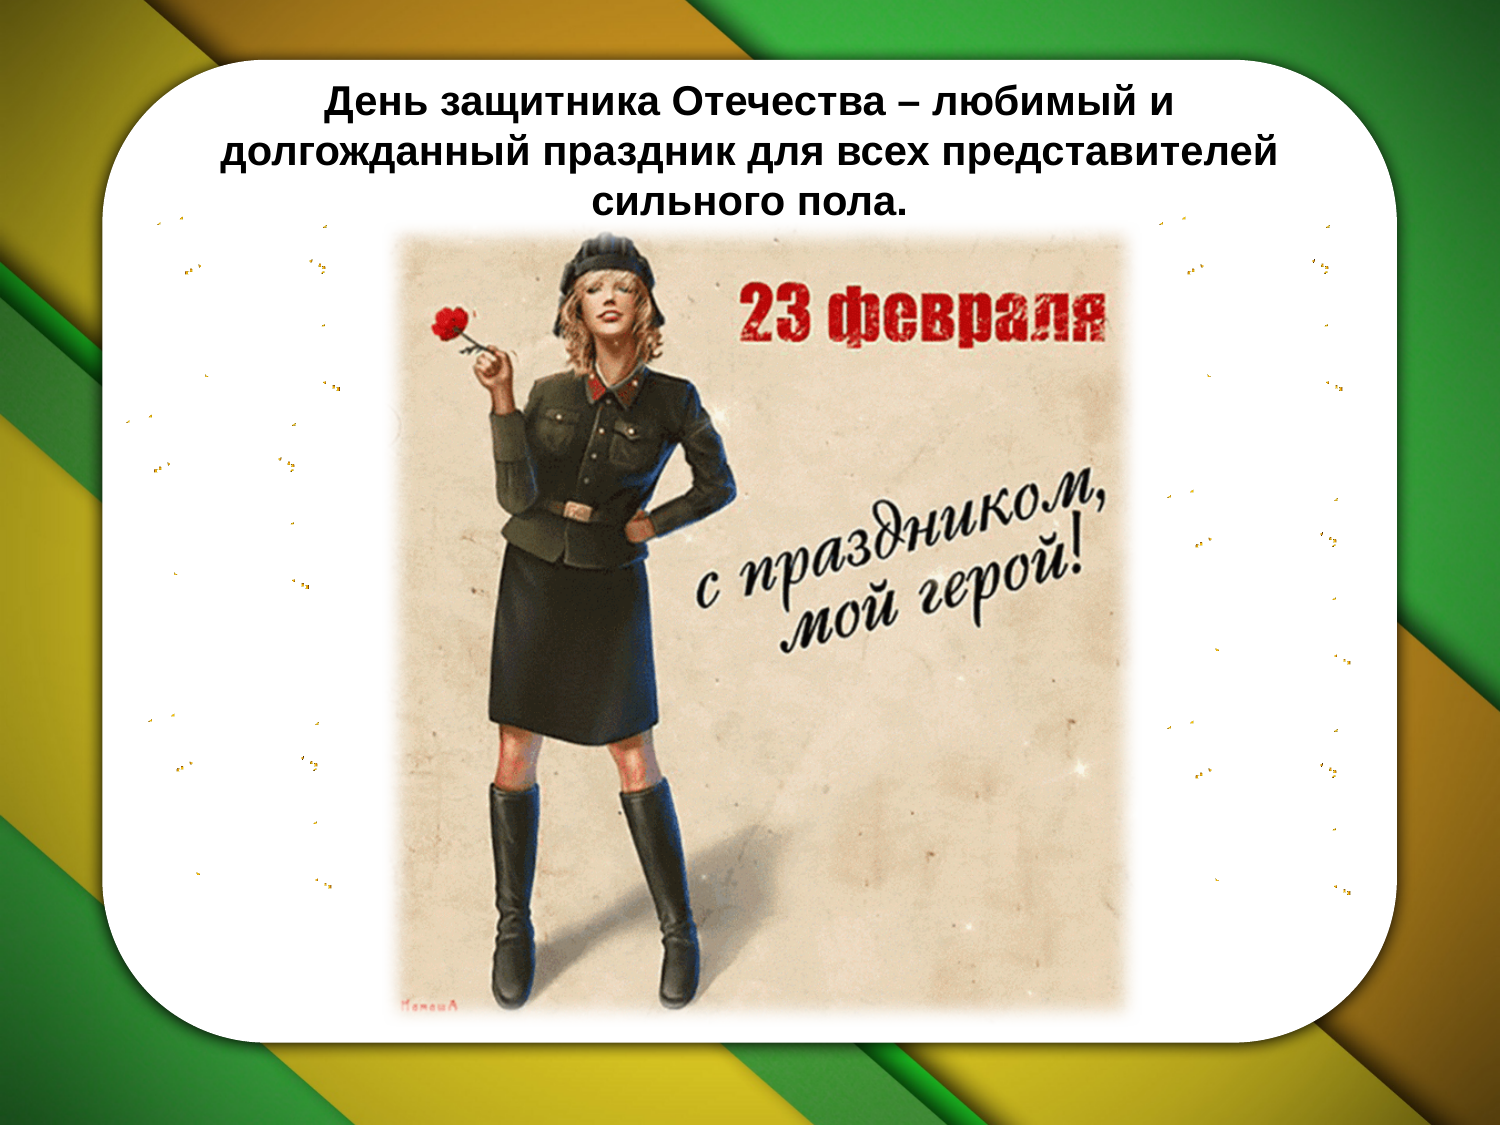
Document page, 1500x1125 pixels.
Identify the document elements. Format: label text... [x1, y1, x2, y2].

picture [0, 0, 1500, 1125]
text_box День защитника Отечества – любимый и долгожданный праздник для всех представителей сильного пола. [204, 66, 1295, 220]
